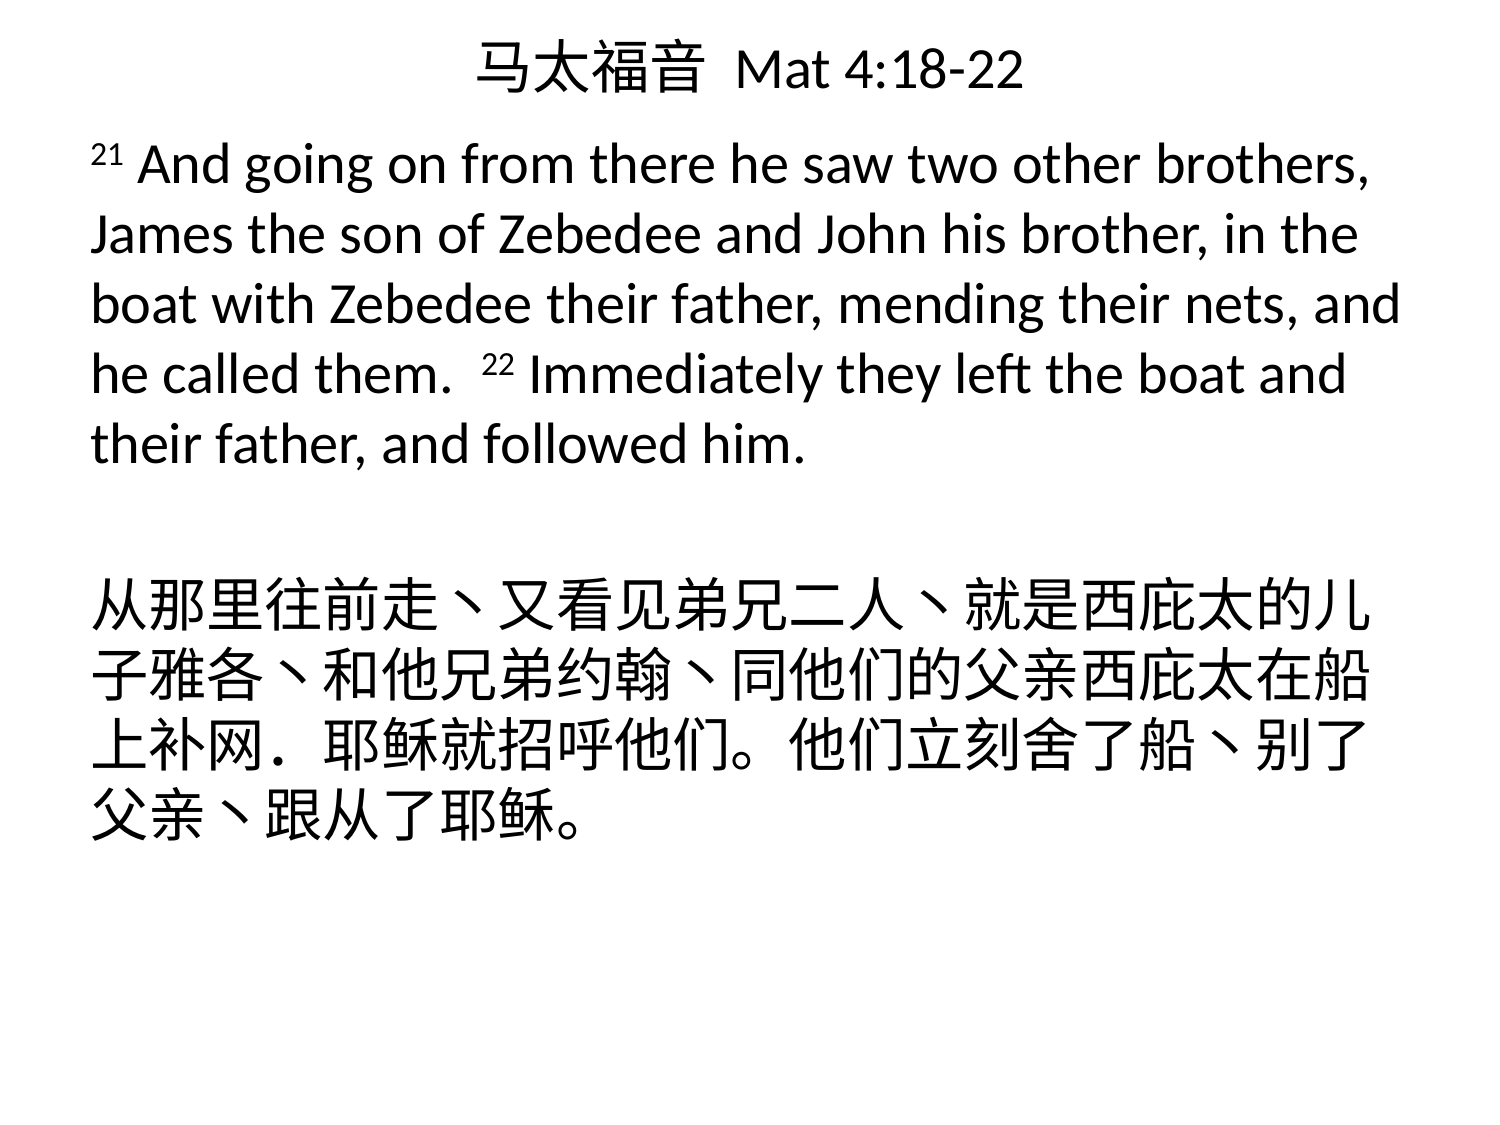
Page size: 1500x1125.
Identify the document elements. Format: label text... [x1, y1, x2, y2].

list 21 And going on from there he saw two other brothers, James the son of Zebedee and John his brother, in the boat with Zebedee their father, mending their nets, and he called them. 22 Immediately they left the boat and their father, and followed him. 从那里往前走丶又看见弟兄二人丶就是西庇太的儿子雅各丶和他兄弟约翰丶同他们的父亲西庇太在船上补网．耶稣就招呼他们。他们立刻舍了船丶别了父亲丶跟从了耶稣。 [75, 117, 1425, 1088]
title 马太福音 Mat 4:18-22 [75, 12, 1425, 117]
